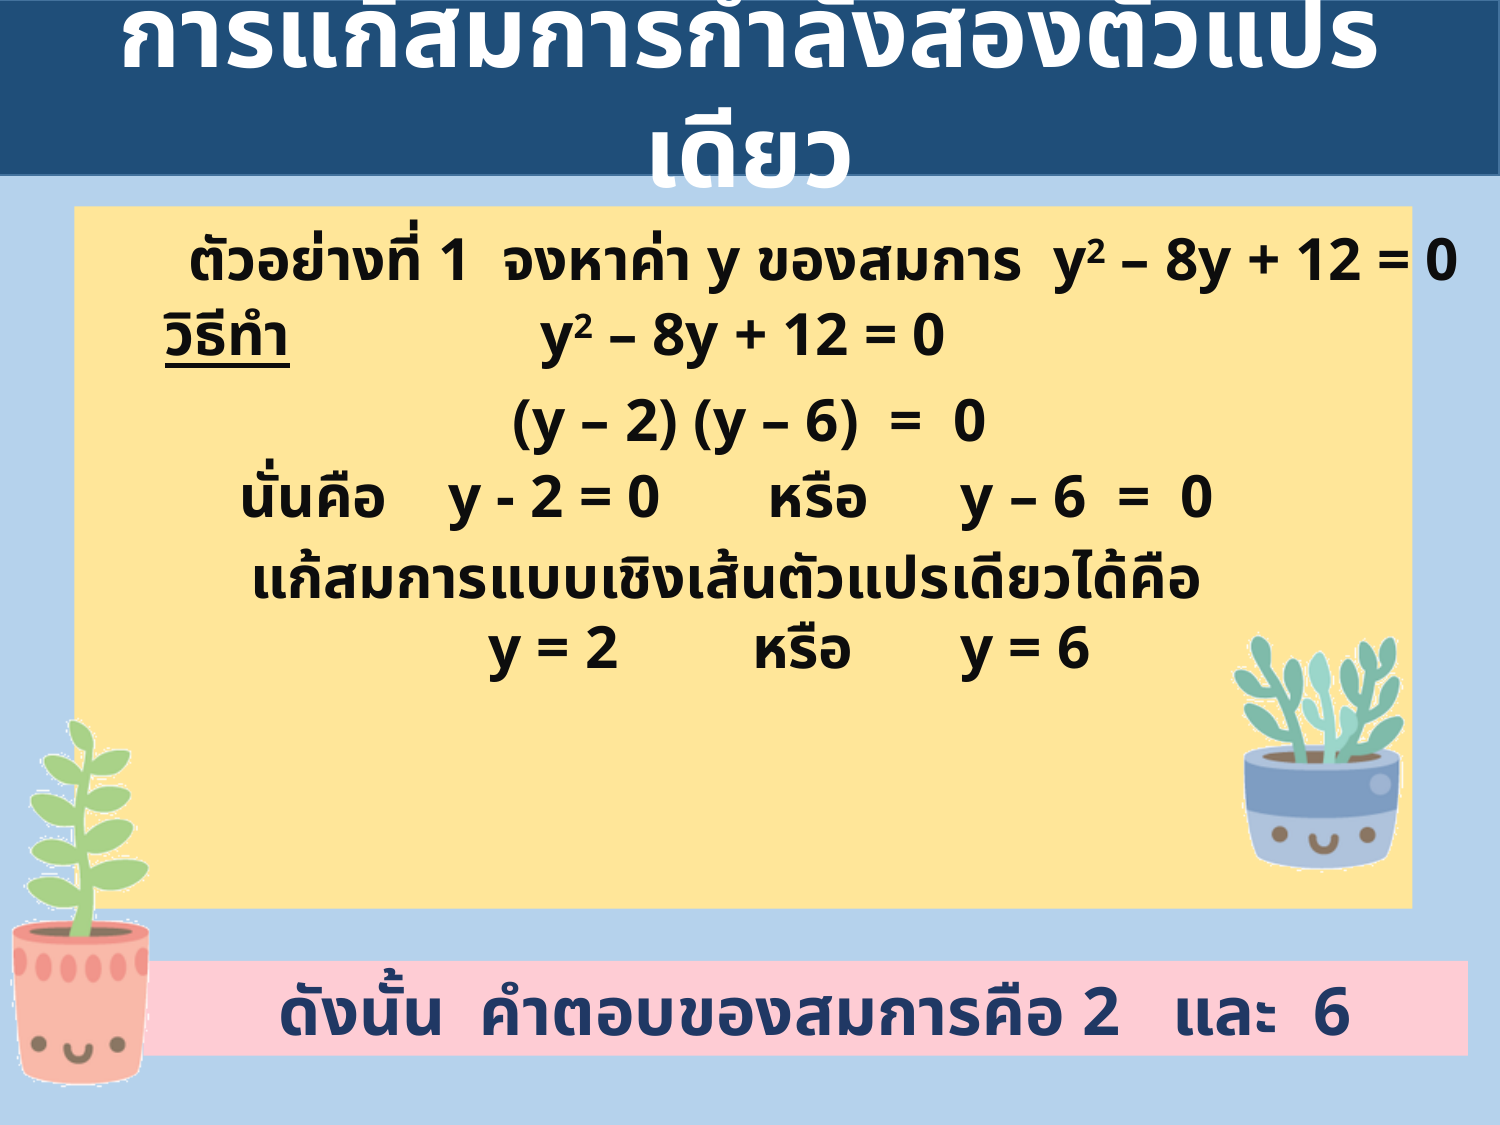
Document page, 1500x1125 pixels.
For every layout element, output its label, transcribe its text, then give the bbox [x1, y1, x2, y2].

text_box วิธีทำ [150, 289, 400, 375]
text_box การแก้สมการกำลังสองตัวแปรเดียว [0, 0, 1500, 176]
list ตัวอย่างที่ 1 จงหาค่า y ของสมการ y2 – 8y + 12 = 0 [112, 137, 1500, 425]
list [74, 206, 1413, 909]
text_box นั่นคือ y - 2 = 0 หรือ y – 6 = 0 [225, 465, 1313, 537]
picture [0, 689, 175, 1115]
text_box (y – 2) (y – 6) = 0 [497, 383, 1002, 462]
text_box ดังนั้น คำตอบของสมการคือ 2 และ 6 [175, 960, 1468, 1056]
text_box แก้สมการแบบเชิงเส้นตัวแปรเดียวได้คือ [235, 533, 1373, 618]
picture [1206, 615, 1440, 897]
text_box y = 2 หรือ y = 6 [242, 603, 1355, 688]
text_box y2 – 8y + 12 = 0 [525, 289, 962, 375]
